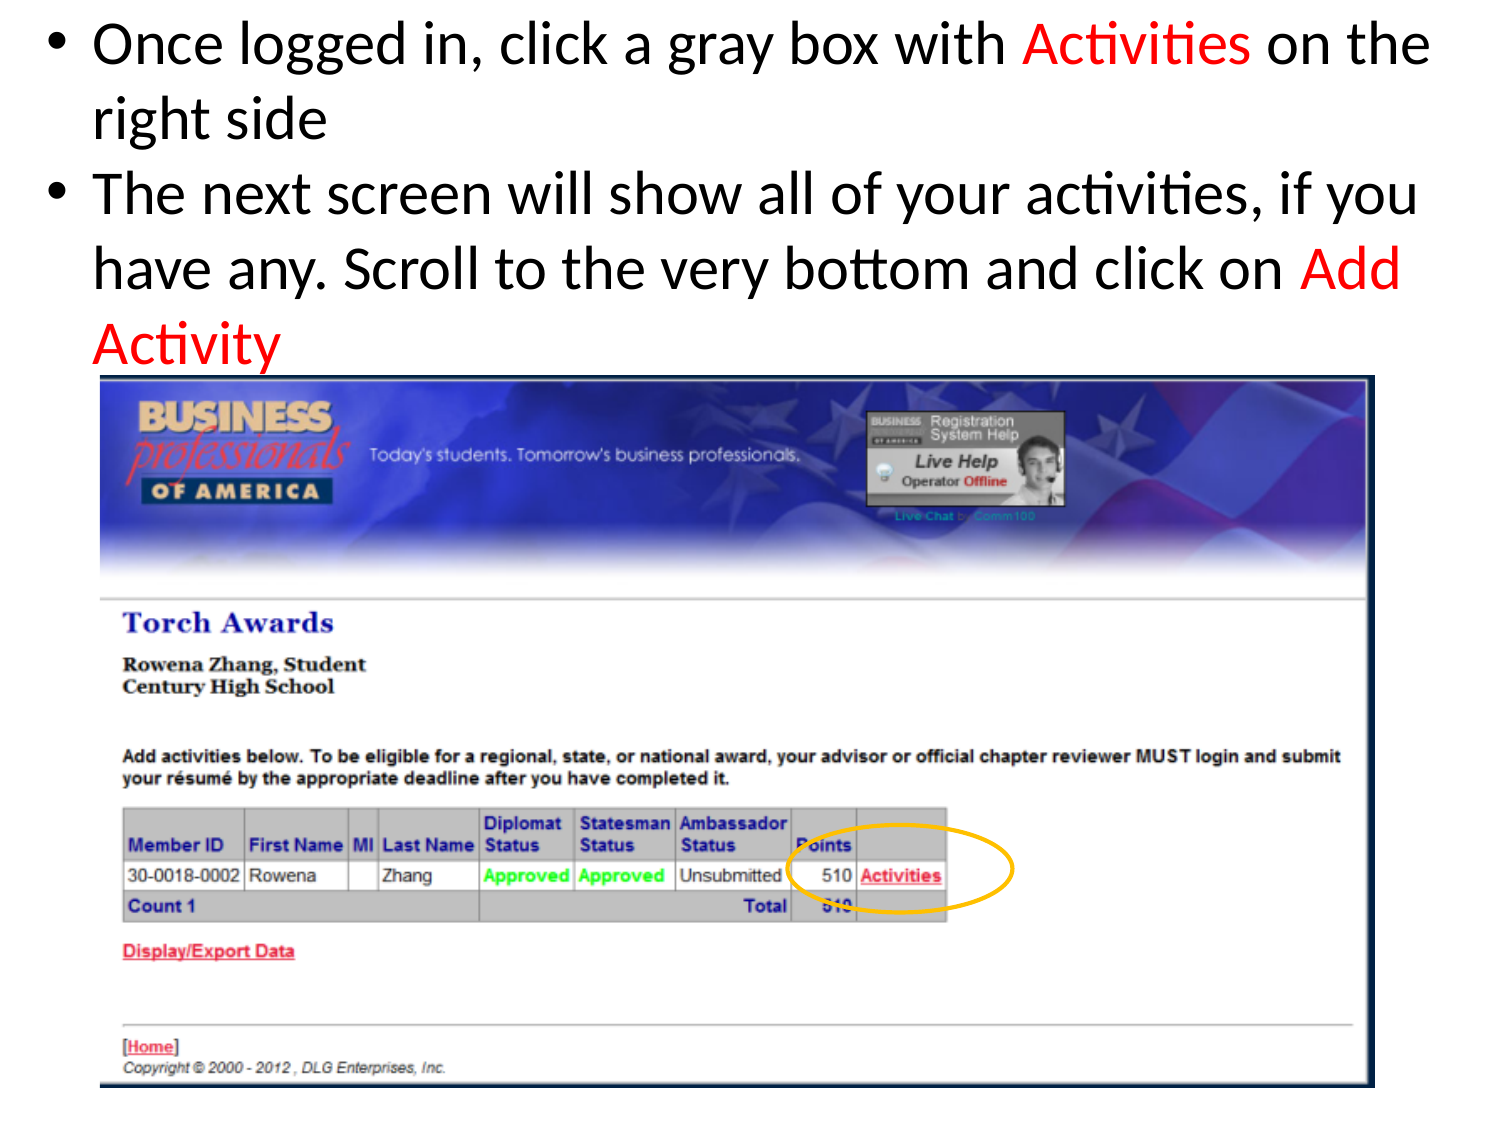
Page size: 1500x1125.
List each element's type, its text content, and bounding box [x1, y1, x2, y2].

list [99, 374, 1376, 1088]
text_box Once logged in, click a gray box with Activities on the right side The next screen will show all of your activities, if you have any. Scroll to the very bottom and click on Add Activity [31, 0, 1500, 385]
